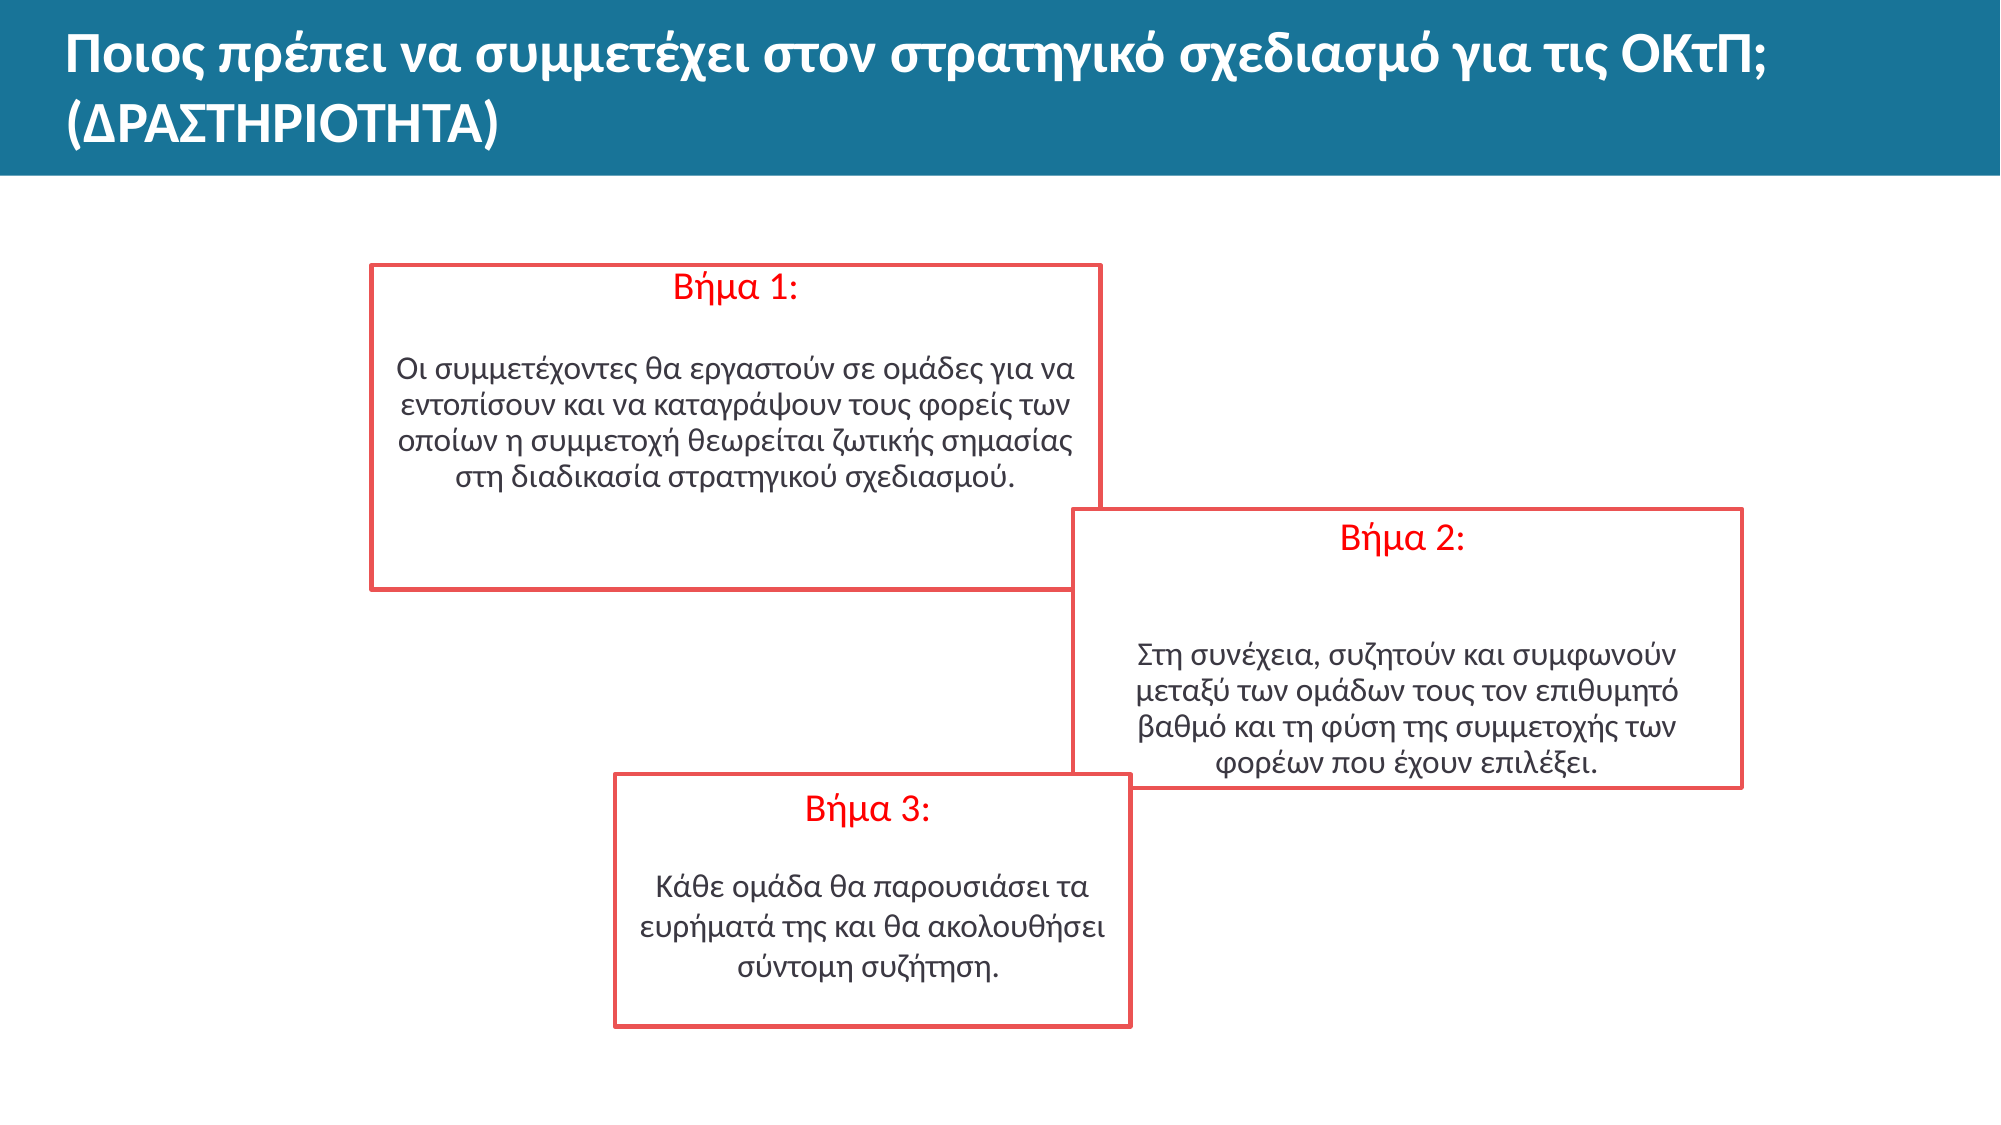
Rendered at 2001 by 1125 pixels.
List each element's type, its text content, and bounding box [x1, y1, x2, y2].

text_box Βήμα 3: Κάθε ομάδα θα παρουσιάσει τα ευρήματά της και θα ακολουθήσει σύντομη συζήτηση. [614, 774, 1131, 1027]
list Βήμα 1: Οι συμμετέχοντες θα εργαστούν σε ομάδες για να εντοπίσουν και να καταγράψουν τους φορείς των οποίων η συμμετοχή θεωρείται ζωτικής σημασίας στη διαδικασία στρατηγικού σχεδιασμού. [371, 265, 1101, 590]
title Ποιος πρέπει να συμμετέχει στον στρατηγικό σχεδιασμό για τις ΟΚτΠ; (ΔΡΑΣΤΗΡΙΟΤΗΤΑ) [65, 28, 1935, 140]
text_box Βήμα 2: Στη συνέχεια, συζητούν και συμφωνούν μεταξύ των ομάδων τους τον επιθυμητό βαθμό και τη φύση της συμμετοχής των φορέων που έχουν επιλέξει. [1072, 508, 1742, 788]
